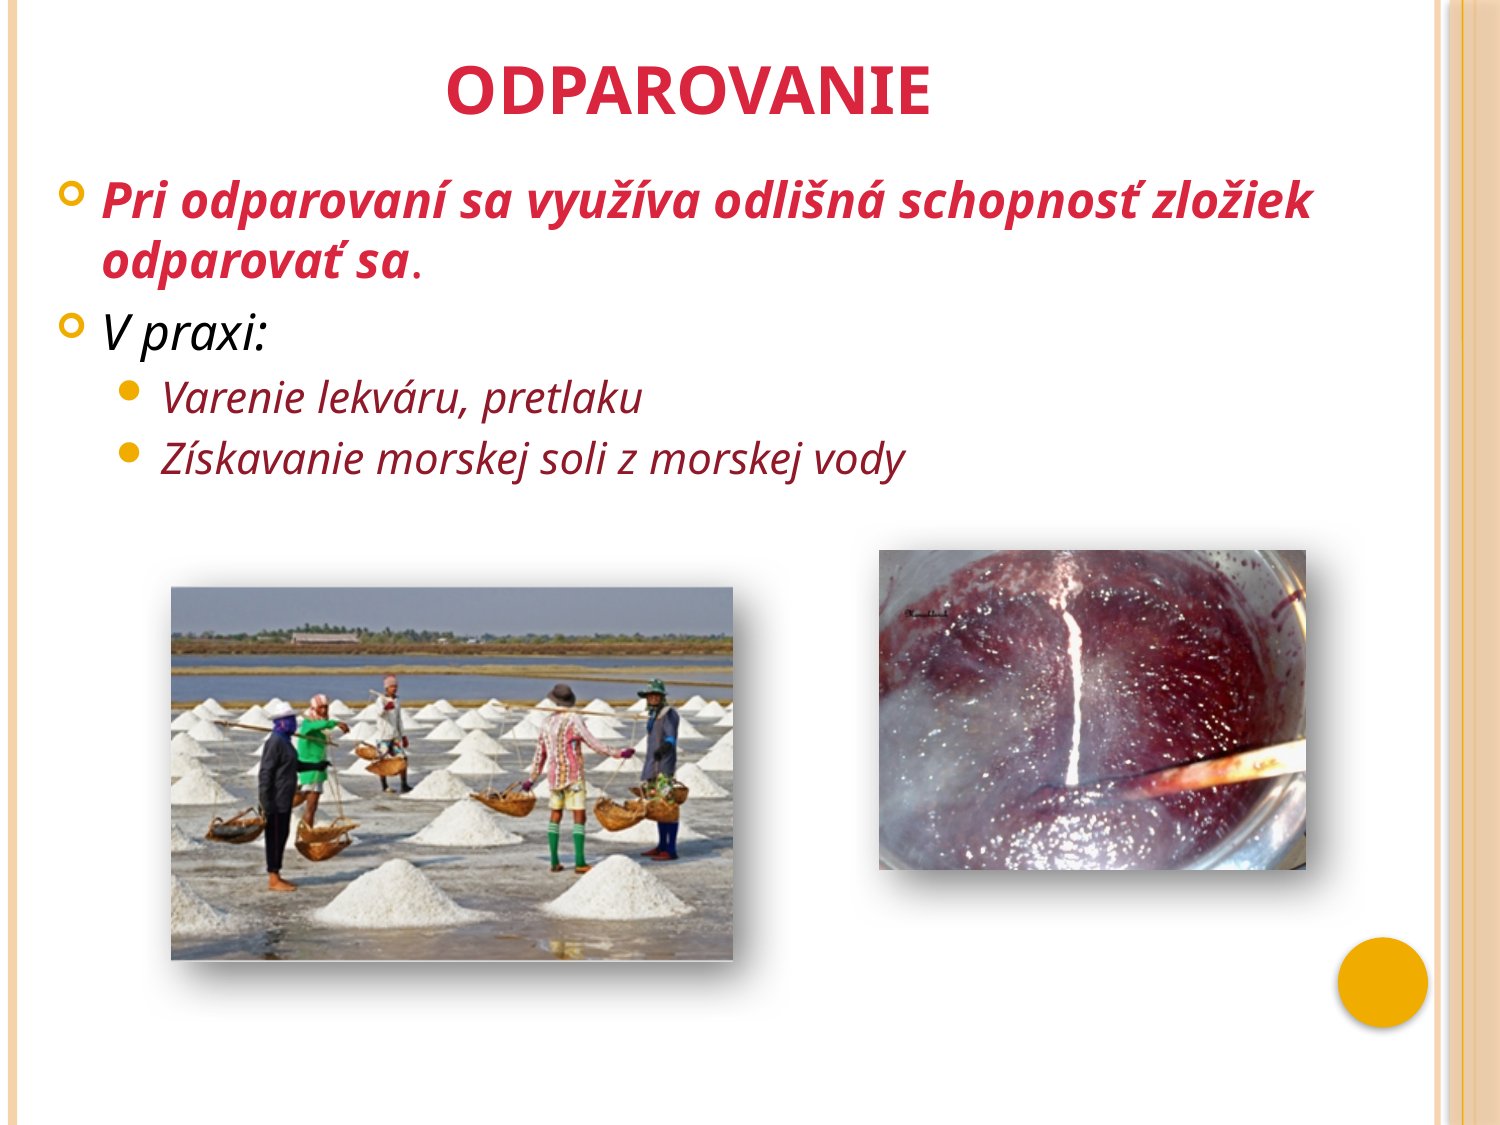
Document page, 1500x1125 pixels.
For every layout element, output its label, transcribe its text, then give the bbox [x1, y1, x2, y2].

picture [170, 585, 733, 962]
list Pri odparovaní sa využíva odlišná schopnosť zložiek odparovať sa. V praxi: Varenie lekváru, pretlaku Získavanie morskej soli z morskej vody [41, 160, 1447, 1062]
title Odparovanie [76, 30, 1302, 135]
picture [879, 550, 1306, 871]
